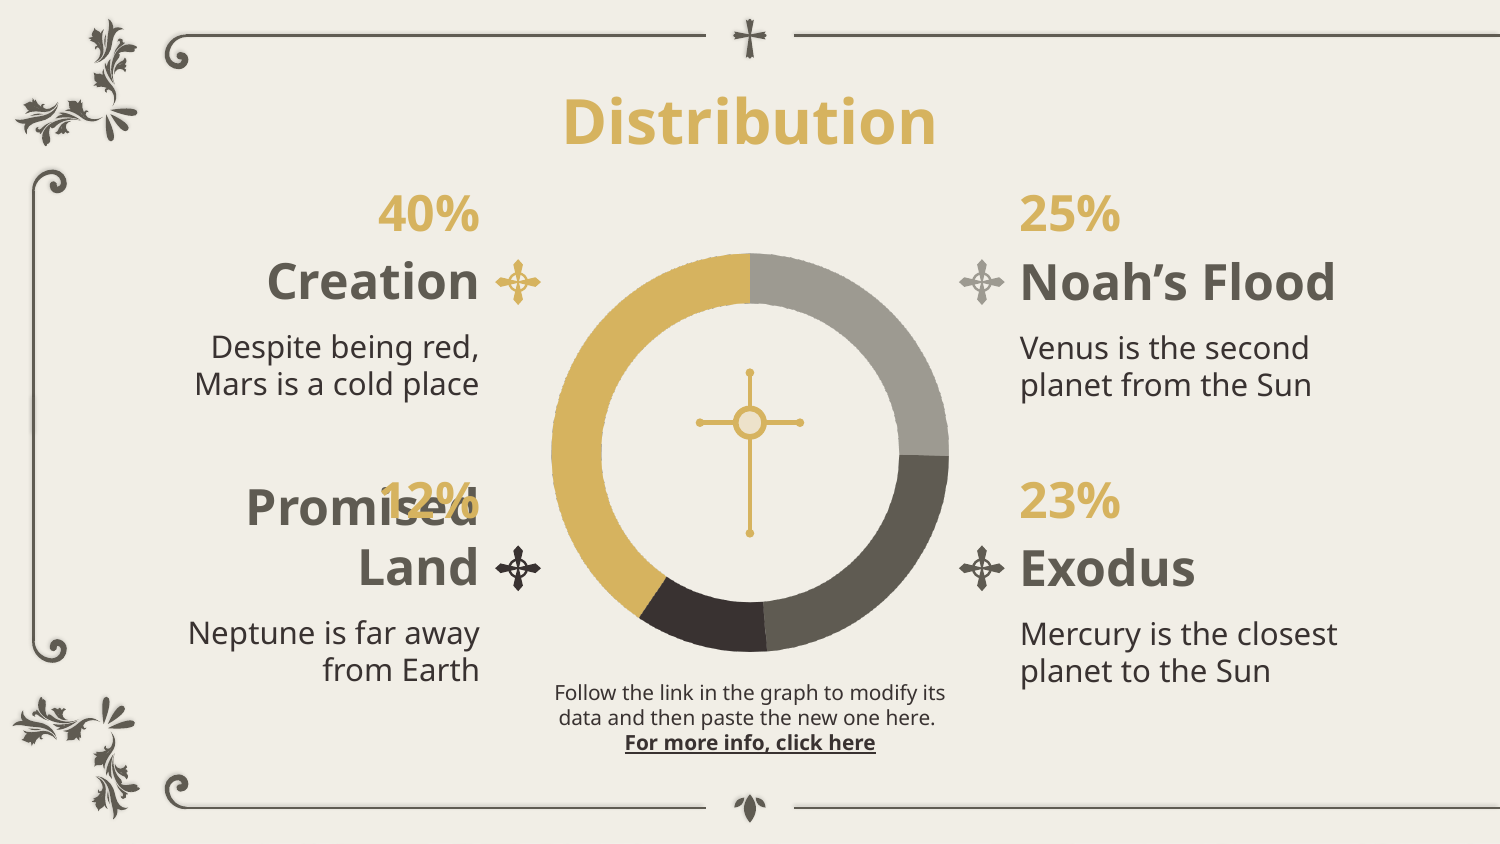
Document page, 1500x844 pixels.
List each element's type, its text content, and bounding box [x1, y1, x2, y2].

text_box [494, 258, 542, 306]
text_box Noah’s Flood [1004, 238, 1383, 326]
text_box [958, 545, 1005, 592]
text_box 25% [1004, 178, 1193, 246]
text_box 23% [1004, 465, 1193, 532]
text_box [695, 368, 805, 538]
text_box Despite being red, Mars is a cold place [136, 312, 496, 436]
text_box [958, 258, 1005, 306]
text_box Exodus [1004, 524, 1383, 612]
text_box 12% [307, 465, 496, 532]
text_box Creation [116, 237, 496, 325]
title Distribution [124, 72, 1376, 167]
picture [525, 231, 975, 675]
text_box Promised Land [116, 523, 496, 611]
text_box Mercury is the closest planet to the Sun [1004, 598, 1363, 723]
text_box 40% [307, 178, 496, 246]
text_box Venus is the second planet from the Sun [1004, 313, 1363, 437]
text_box Follow the link in the graph to modify its data and then paste the new one here. For more info, click here [532, 683, 968, 763]
text_box Neptune is far away from Earth [136, 597, 496, 722]
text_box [494, 545, 542, 592]
